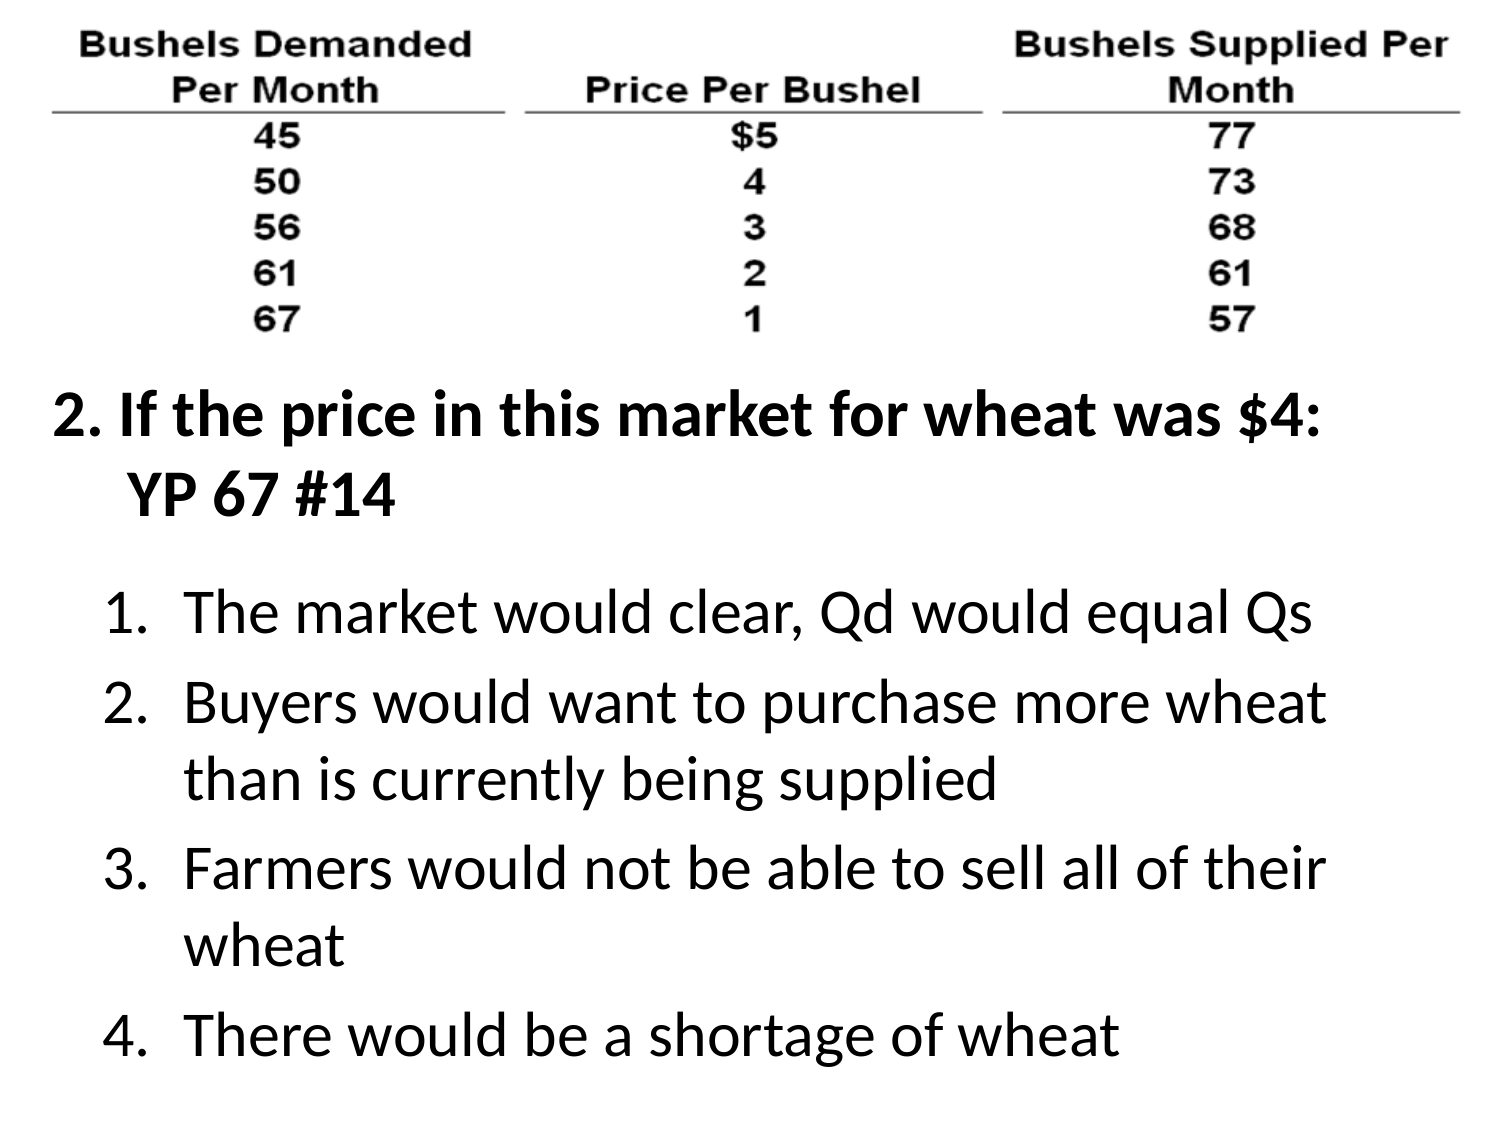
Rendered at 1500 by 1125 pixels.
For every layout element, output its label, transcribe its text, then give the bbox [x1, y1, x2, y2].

list The market would clear, Qd would equal Qs Buyers would want to purchase more wheat than is currently being supplied Farmers would not be able to sell all of their wheat There would be a shortage of wheat [87, 562, 1463, 1080]
picture [0, 0, 1484, 363]
title 2. If the price in this market for wheat was $4: YP 67 #14 [37, 371, 1463, 550]
